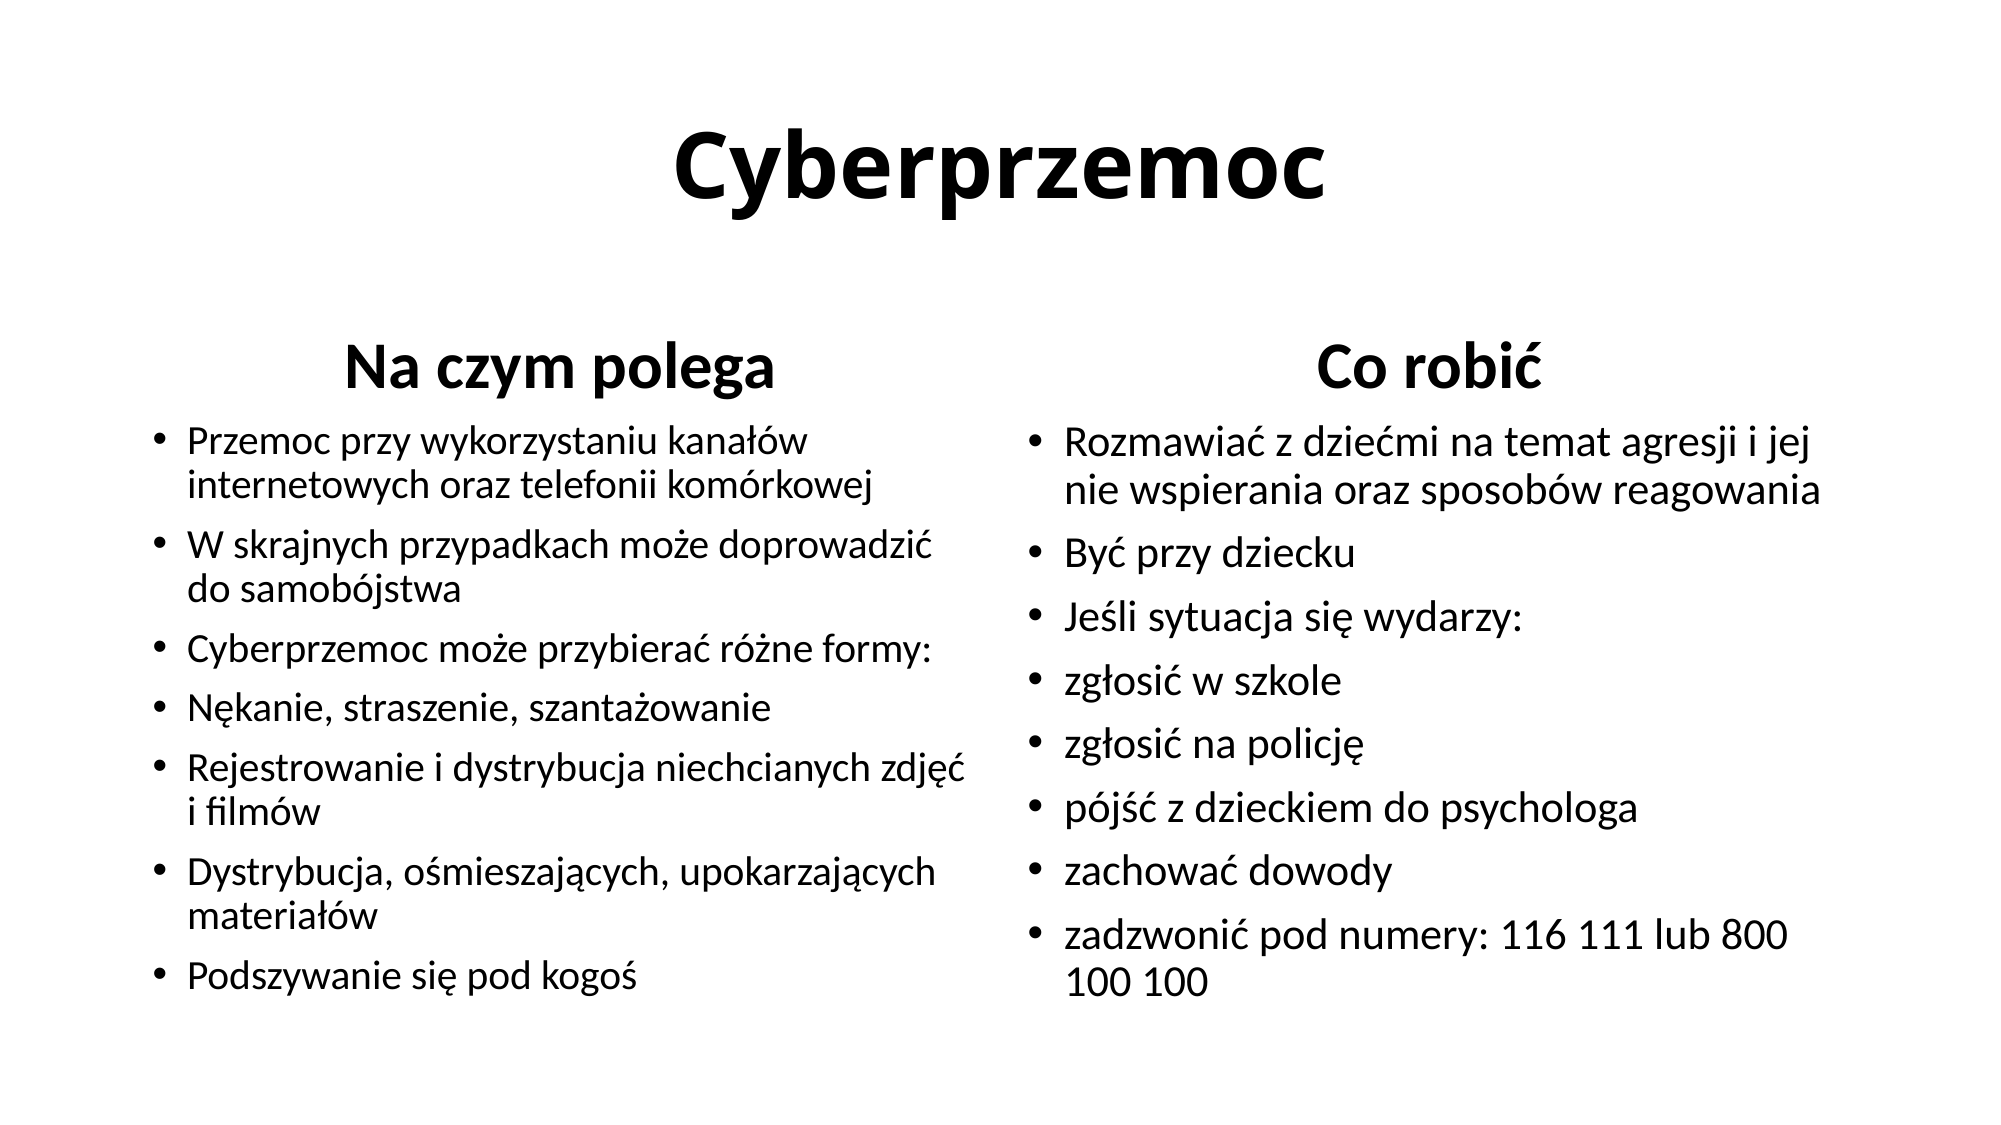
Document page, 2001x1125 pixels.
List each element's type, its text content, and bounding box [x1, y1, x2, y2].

title Cyberprzemoc [137, 59, 1863, 278]
list Co robić [1012, 275, 1863, 410]
list Rozmawiać z dziećmi na temat agresji i jej nie wspierania oraz sposobów reagowania Być przy dziecku Jeśli sytuacja się wydarzy: zgłosić w szkole zgłosić na policję pójść z dzieckiem do psychologa zachować dowody zadzwonić pod numery: 116 111 lub 800 100 100 [1012, 410, 1863, 1016]
list Przemoc przy wykorzystaniu kanałów internetowych oraz telefonii komórkowej W skrajnych przypadkach może doprowadzić do samobójstwa Cyberprzemoc może przybierać różne formy: Nękanie, straszenie, szantażowanie Rejestrowanie i dystrybucja niechcianych zdjęć i filmów Dystrybucja, ośmieszających, upokarzających materiałów Podszywanie się pod kogoś [137, 410, 984, 1016]
list Na czym polega [137, 275, 984, 410]
